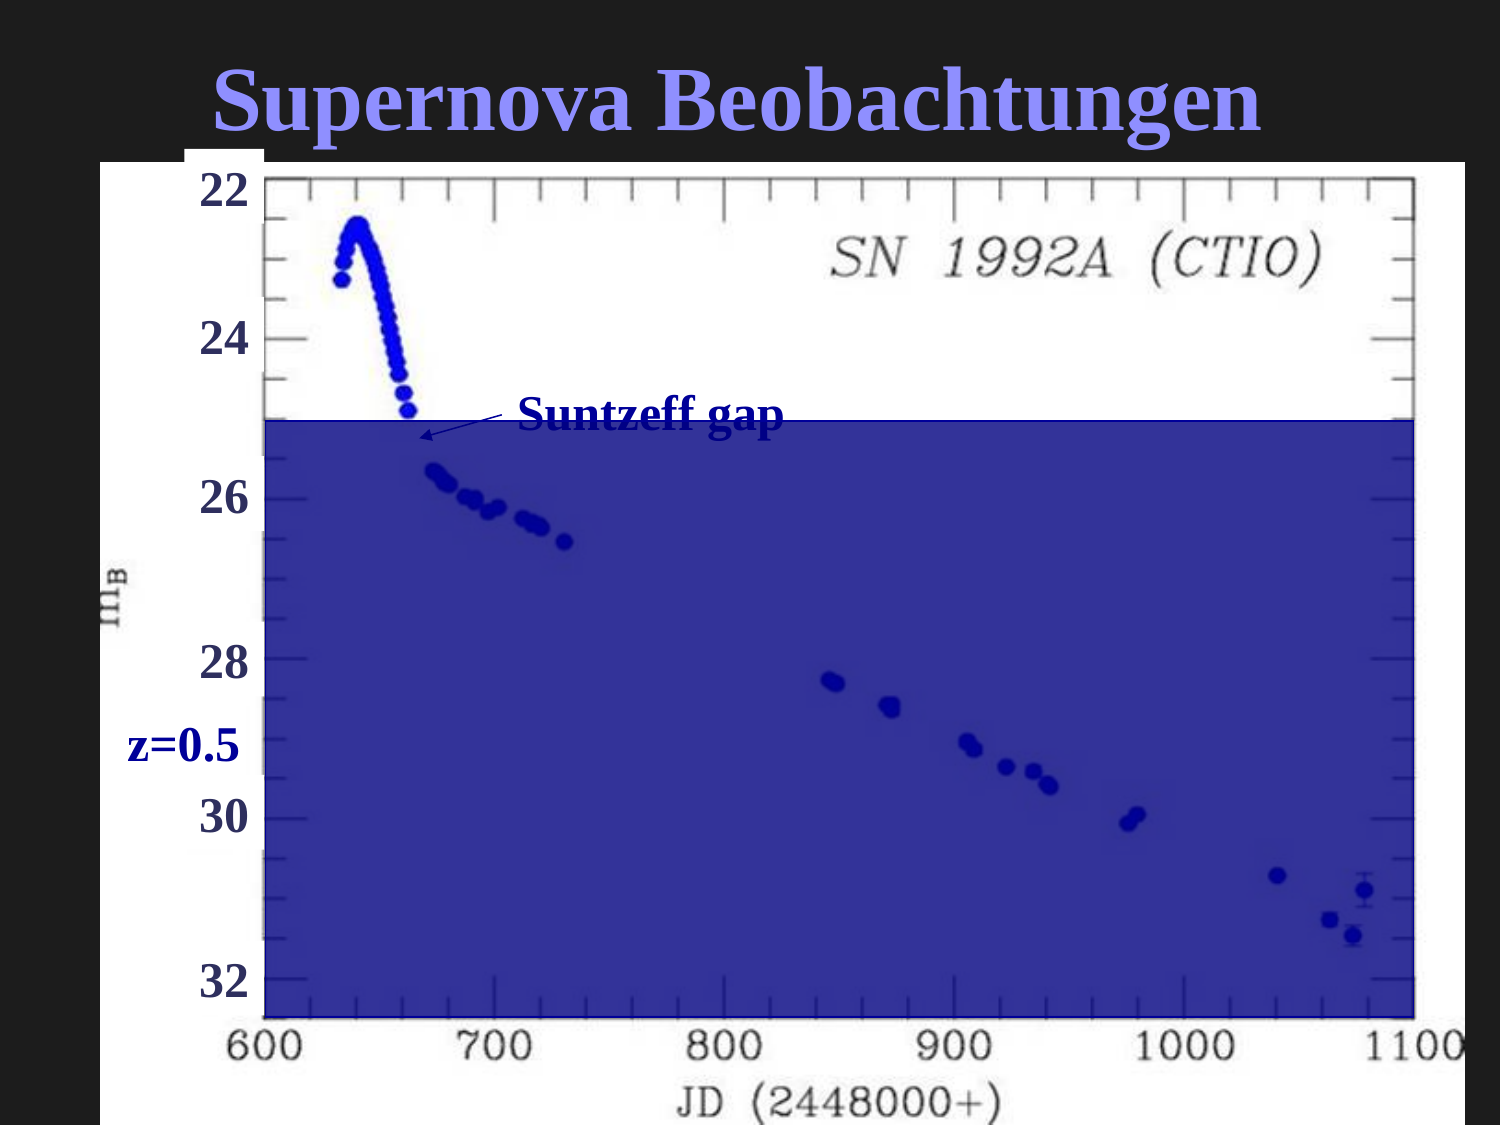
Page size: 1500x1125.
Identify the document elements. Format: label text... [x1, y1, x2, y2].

picture [100, 161, 1465, 1125]
text_box 22 [184, 148, 265, 160]
title Supernova Beobachtungen [100, 0, 1376, 161]
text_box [419, 373, 801, 449]
